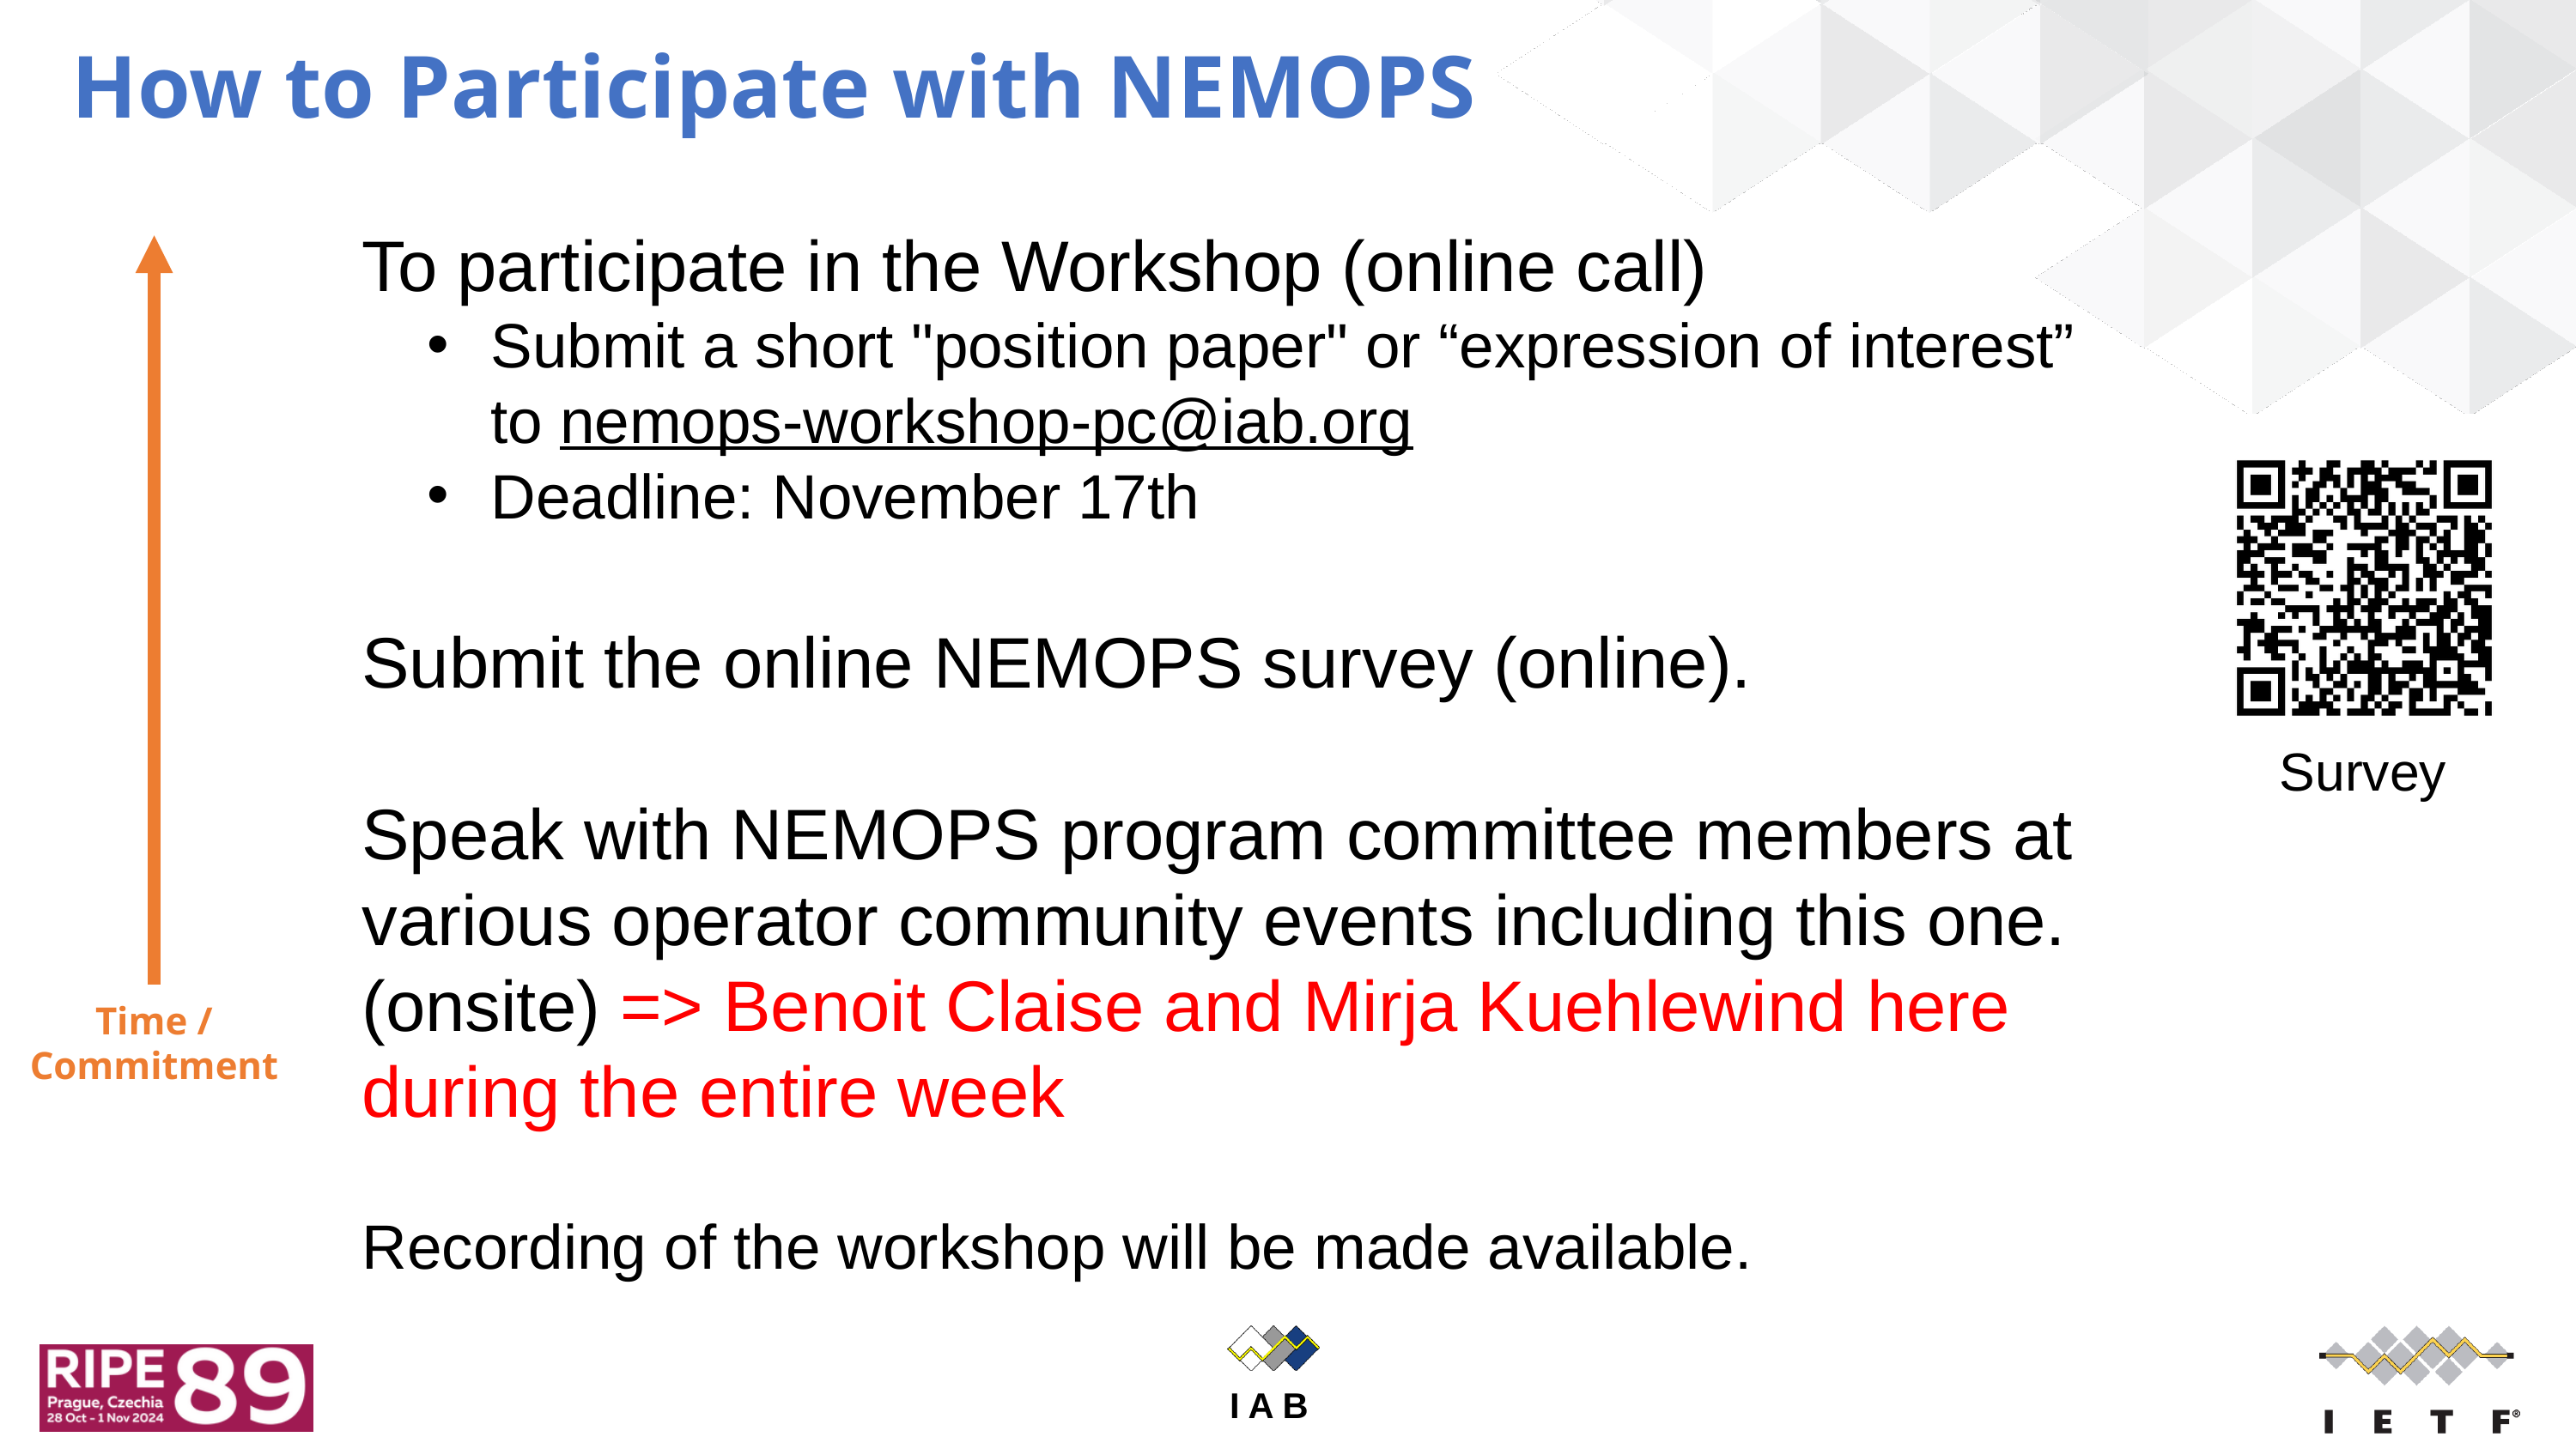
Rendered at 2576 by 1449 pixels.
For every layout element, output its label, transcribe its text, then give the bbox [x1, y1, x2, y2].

picture [2227, 456, 2498, 720]
text_box Time / Commitment [0, 984, 317, 1100]
text_box To participate in the Workshop (online call) Submit a short "position paper" or “expression of interest” to nemops-workshop-pc@iab.org Deadline: November 17th Submit the online NEMOPS survey (online). Speak with NEMOPS program committee members at various operator community events including this one. (onsite) => Benoit Claise and Mirja Kuehlewind here during the entire week Recording of the workshop will be made available. [349, 213, 2136, 1289]
picture [39, 1344, 313, 1432]
picture [2302, 1312, 2537, 1446]
picture [1495, 0, 2576, 414]
picture [1227, 1325, 1320, 1371]
text_box Survey [2200, 724, 2526, 815]
title How to Participate with NEMOPS [58, 37, 2503, 173]
